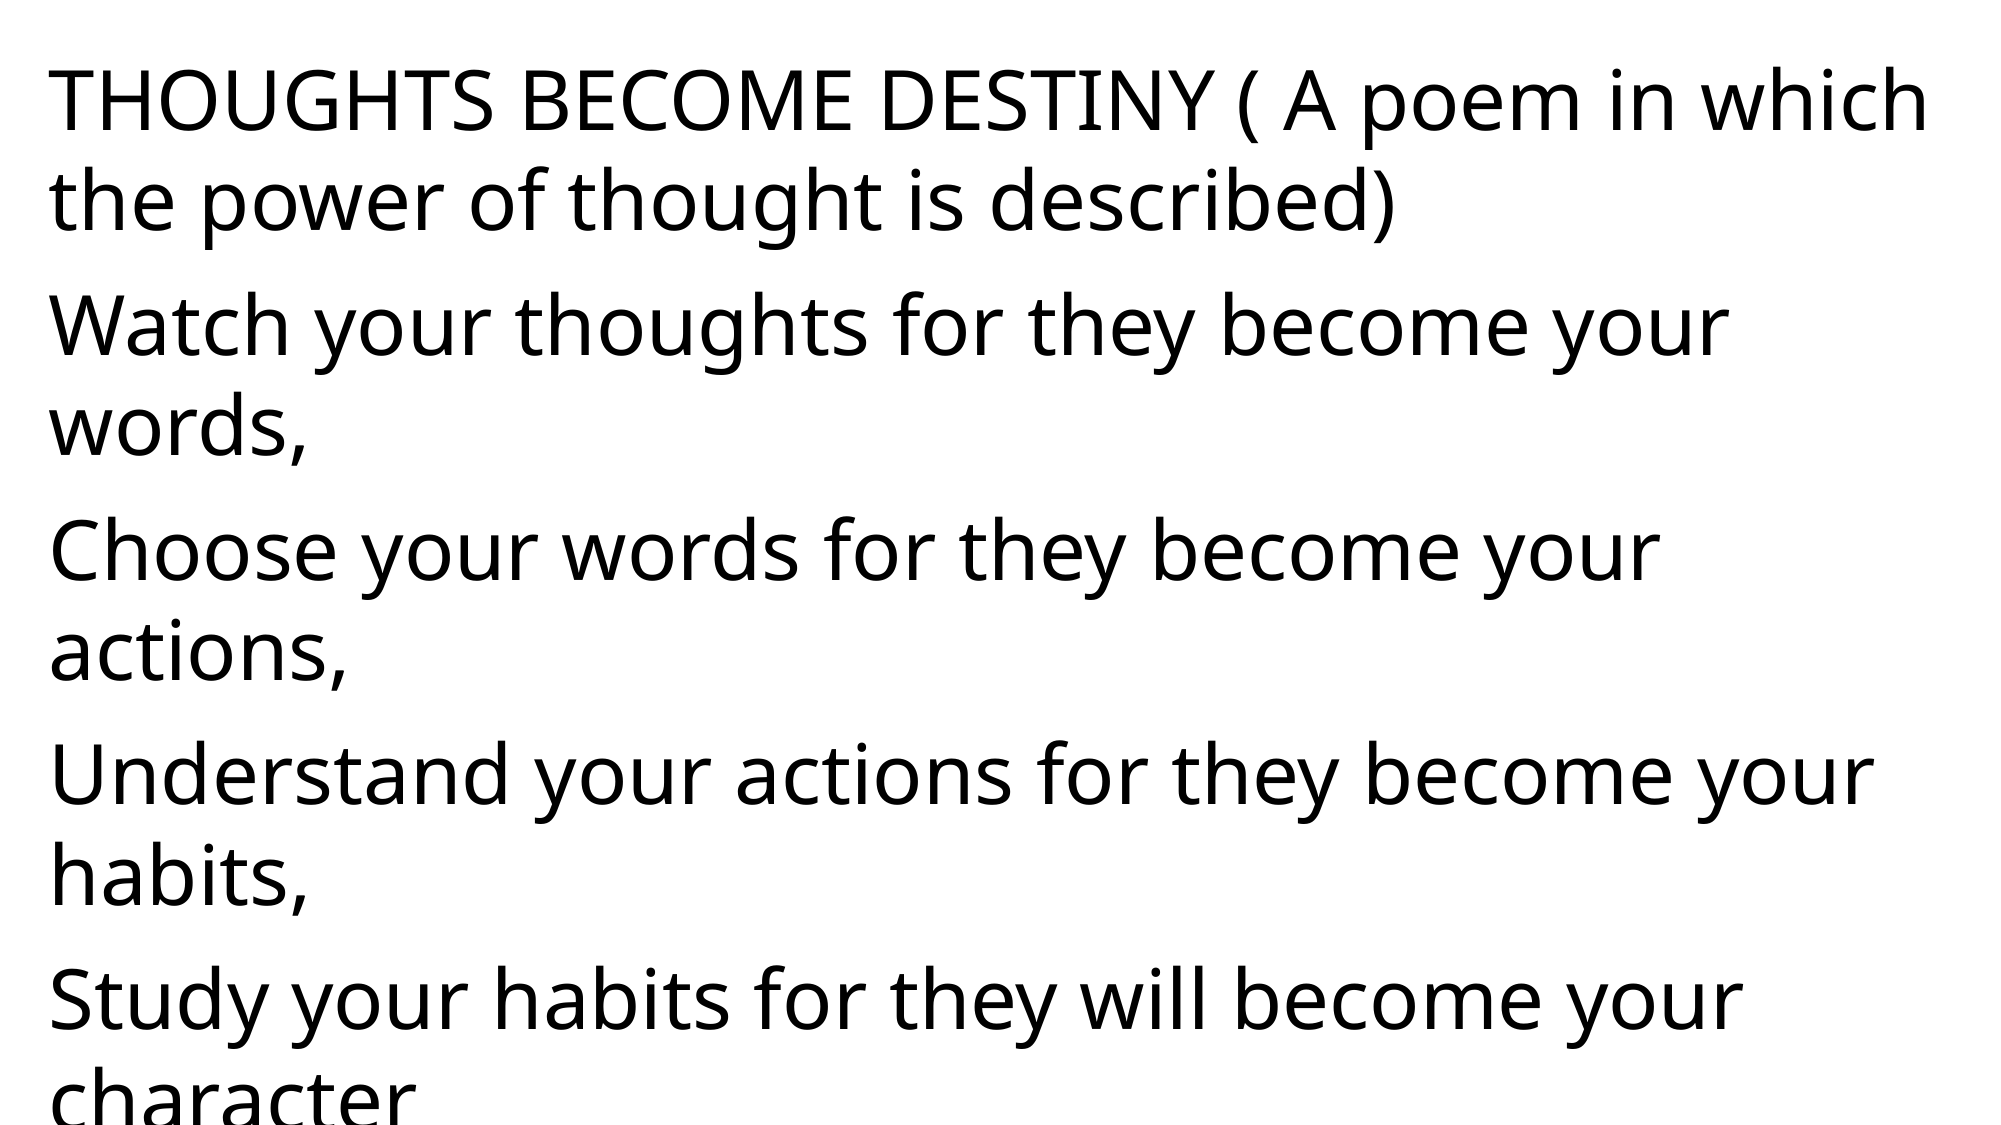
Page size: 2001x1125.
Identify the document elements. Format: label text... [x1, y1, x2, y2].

text_box THOUGHTS BECOME DESTINY ( A poem in which the power of thought is described) Watch your thoughts for they become your words, Choose your words for they become your actions, Understand your actions for they become your habits, Study your habits for they will become your character Develop your character for it will become your DESTINY [34, 39, 1961, 1125]
